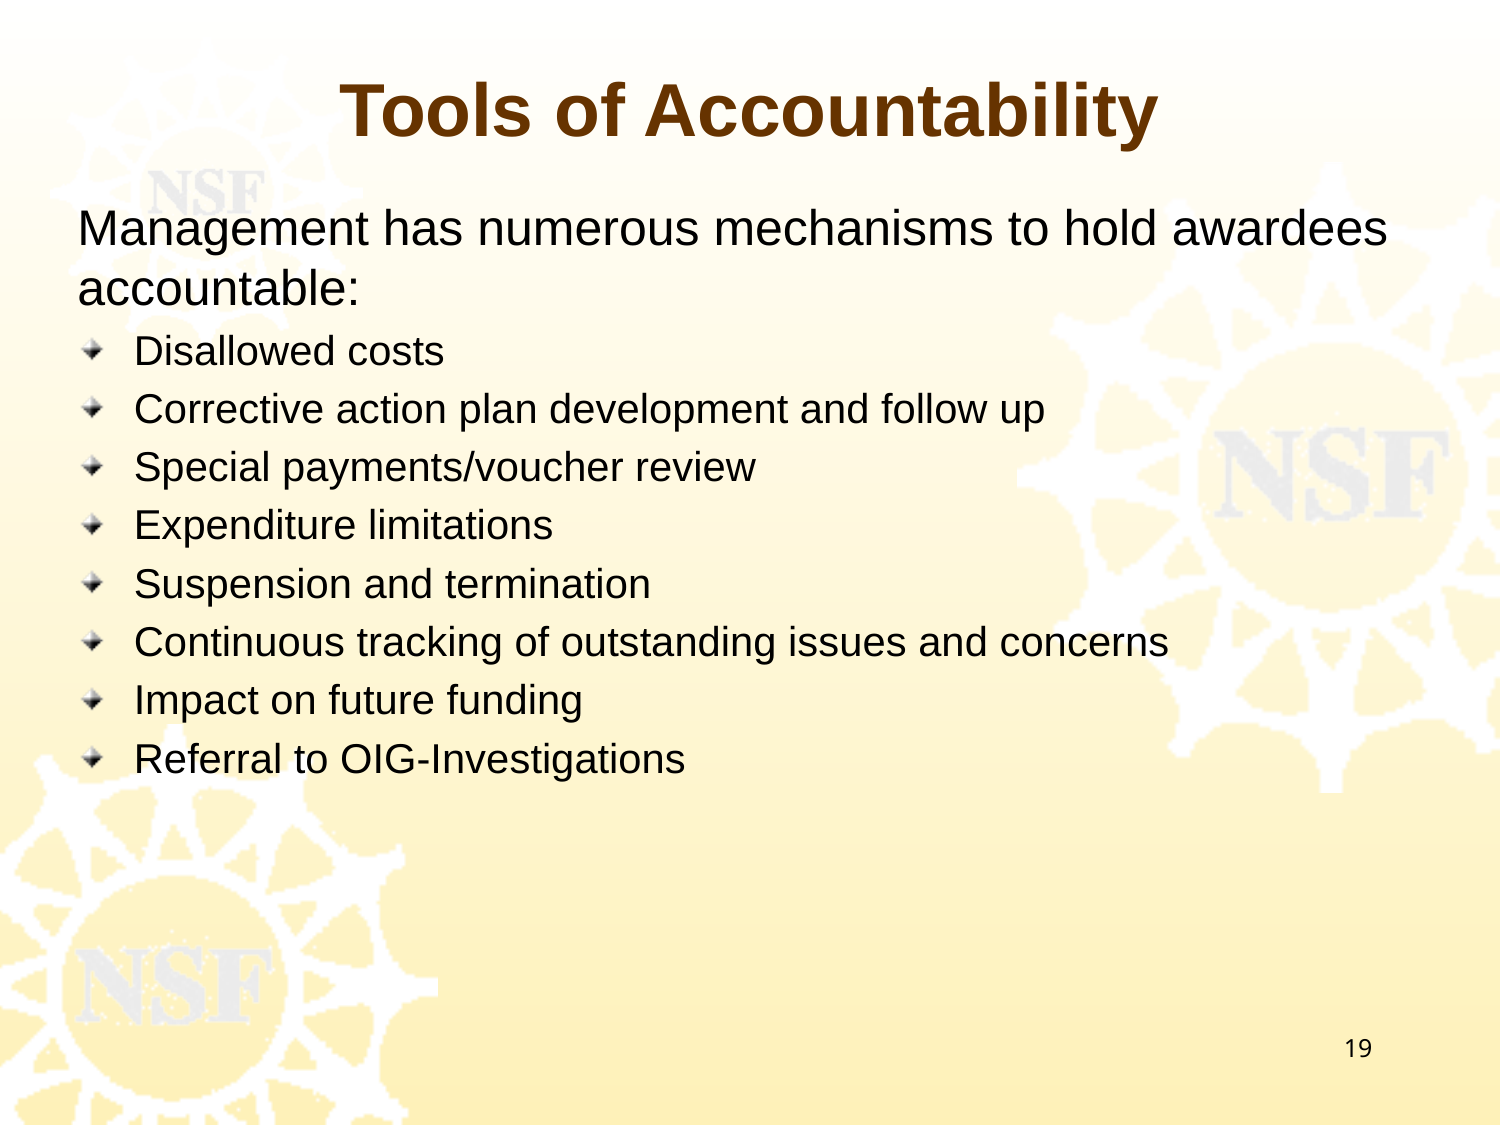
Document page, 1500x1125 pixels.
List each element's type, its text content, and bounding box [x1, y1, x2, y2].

picture [77, 392, 106, 421]
slide_number 19 [1074, 1025, 1388, 1100]
picture [77, 567, 106, 596]
title Tools of Accountability [112, 12, 1388, 187]
picture [77, 684, 106, 713]
picture [77, 626, 106, 654]
picture [77, 334, 106, 363]
list Management has numerous mechanisms to hold awardees accountable: Disallowed costs Corrective action plan development and follow up Special payments/voucher review Expenditure limitations Suspension and termination Continuous tracking of outstanding issues and concerns Impact on future funding Referral to OIG-Investigations [62, 187, 1500, 1025]
picture [77, 509, 106, 538]
picture [77, 742, 106, 771]
picture [77, 451, 106, 479]
